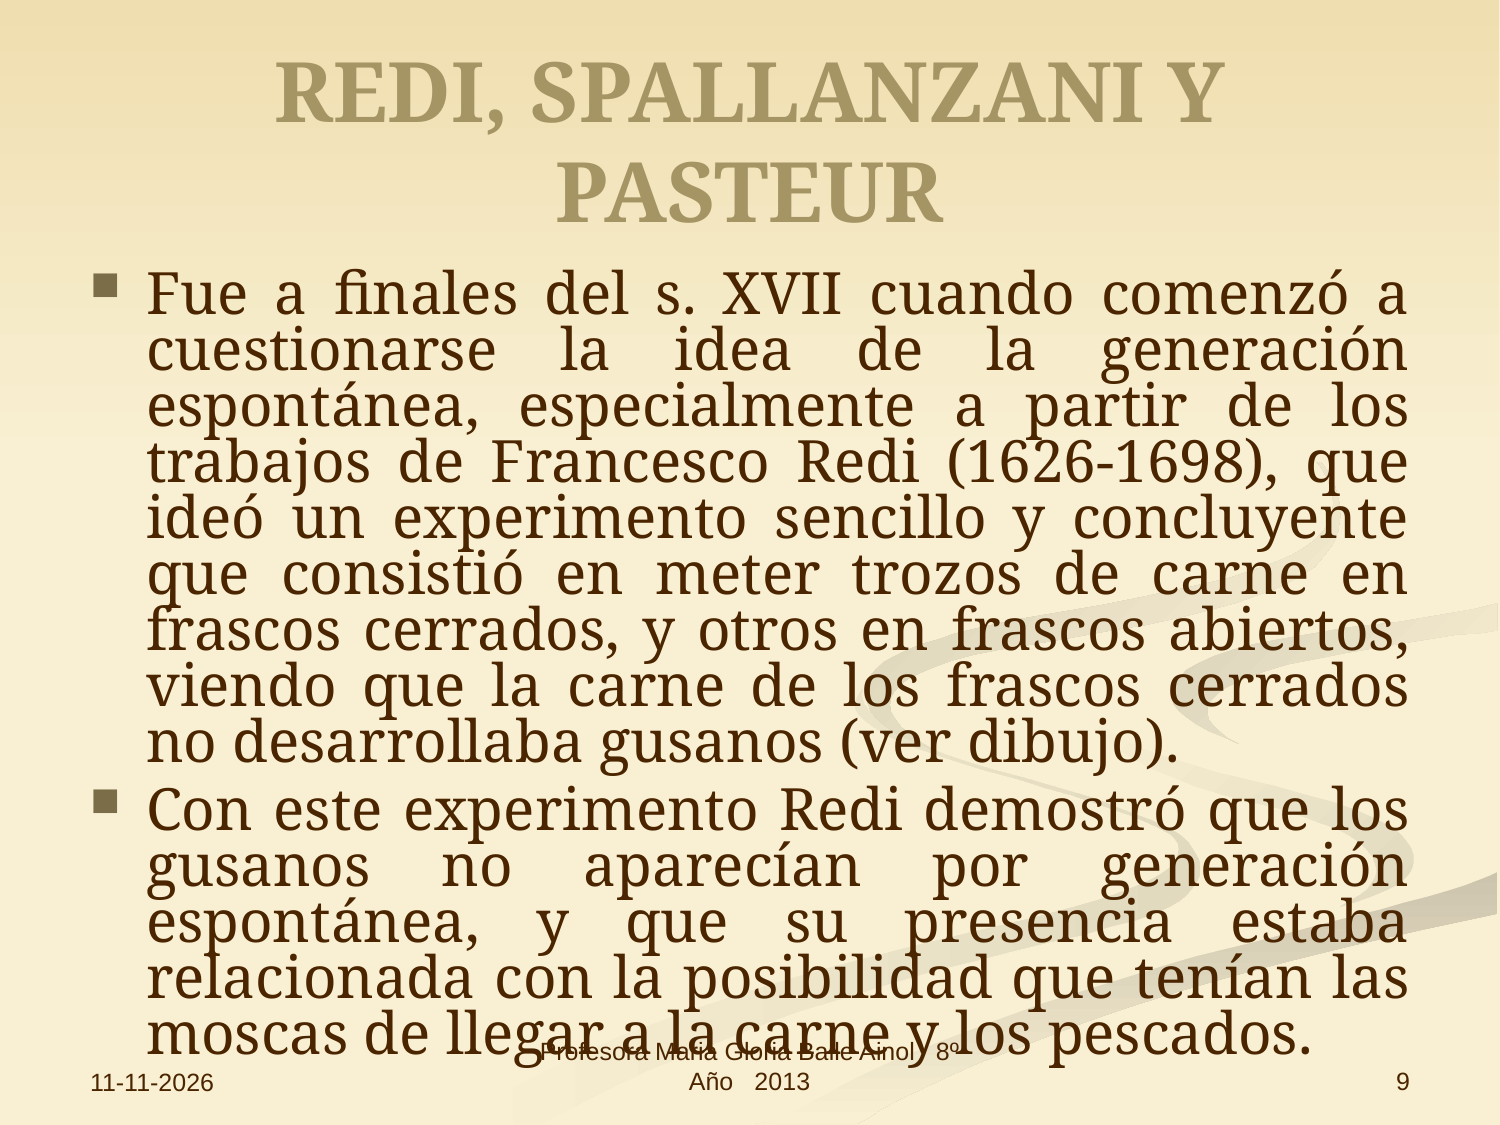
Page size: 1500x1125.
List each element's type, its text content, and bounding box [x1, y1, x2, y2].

title REDI, SPALLANZANI Y PASTEUR [74, 44, 1426, 233]
slide_number 9 [1074, 1024, 1426, 1104]
list Fue a finales del s. XVII cuando comenzó a cuestionarse la idea de la generación espontánea, especialmente a partir de los trabajos de Francesco Redi (1626-1698), que ideó un experimento sencillo y concluyente que consistió en meter trozos de carne en frascos cerrados, y otros en frascos abiertos, viendo que la carne de los frascos cerrados no desarrollaba gusanos (ver dibujo). Con este experimento Redi demostró que los gusanos no aparecían por generación espontánea, y que su presencia estaba relacionada con la posibilidad que tenían las moscas de llegar a la carne y los pescados. [74, 262, 1426, 1006]
footer Profesora Maria Gloria Balle Ainol 8º Año 2013 [512, 1024, 988, 1104]
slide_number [74, 1025, 426, 1104]
